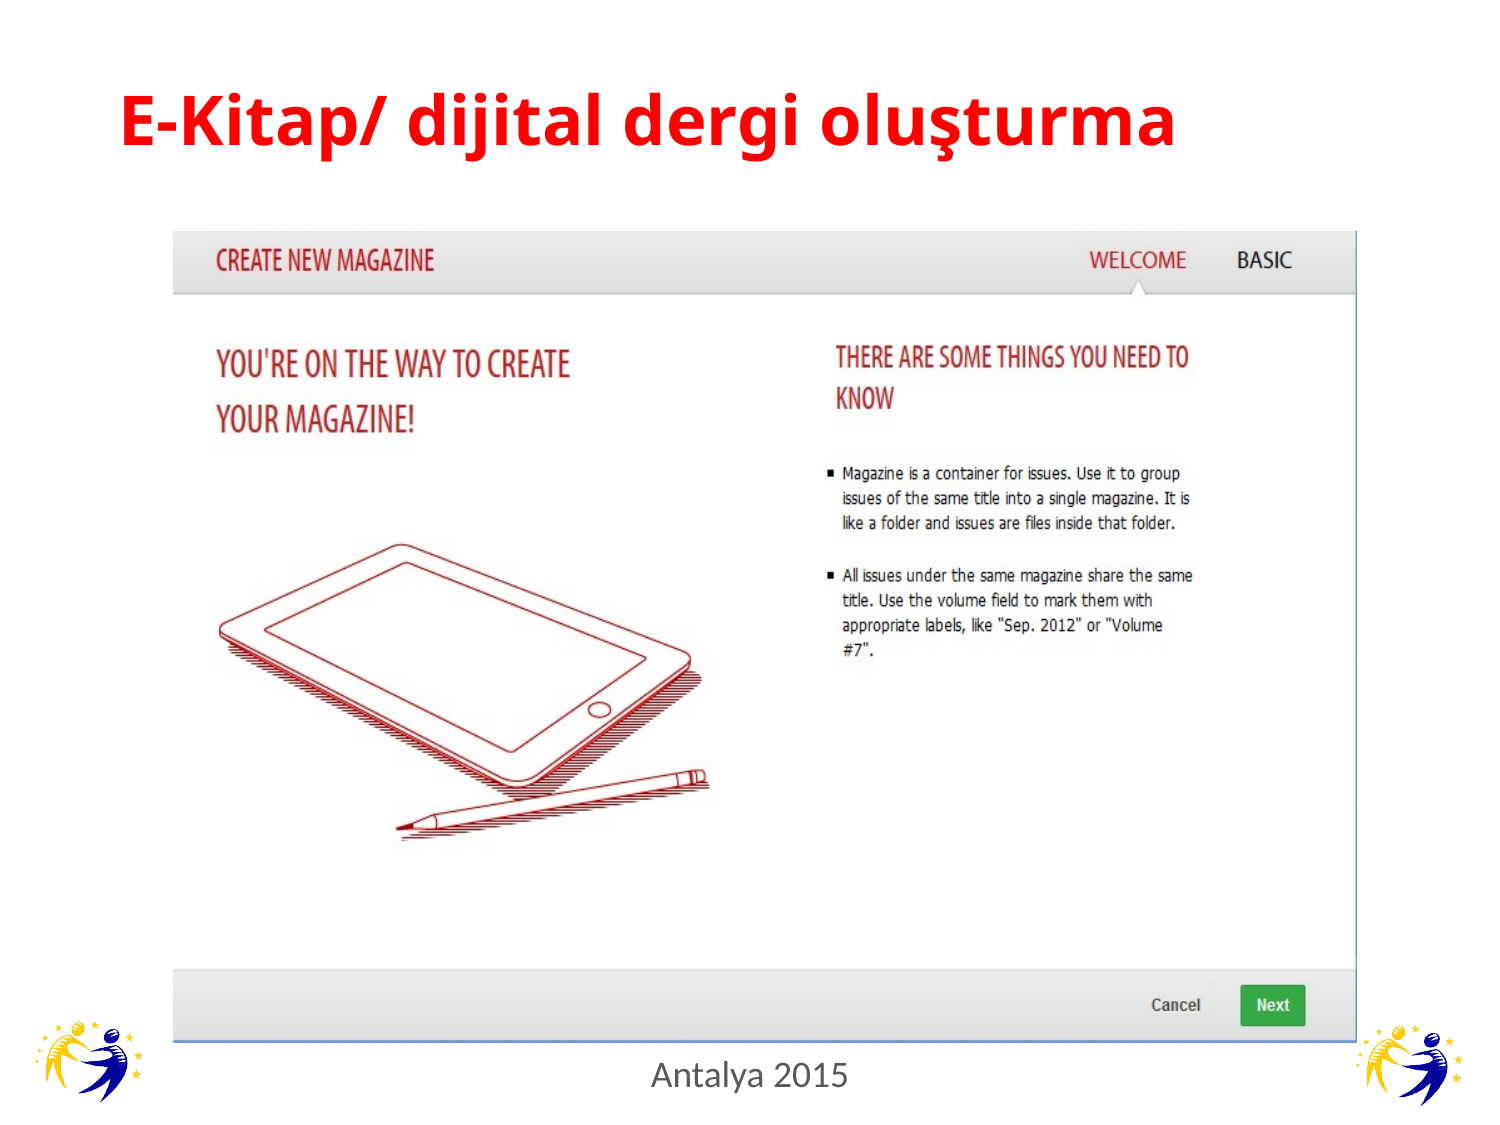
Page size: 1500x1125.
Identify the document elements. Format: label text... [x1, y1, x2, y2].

title E-Kitap/ dijital dergi oluşturma [103, 14, 1397, 232]
picture [173, 231, 1469, 1116]
footer Antalya 2015 [496, 1043, 1004, 1103]
picture [30, 1009, 149, 1112]
